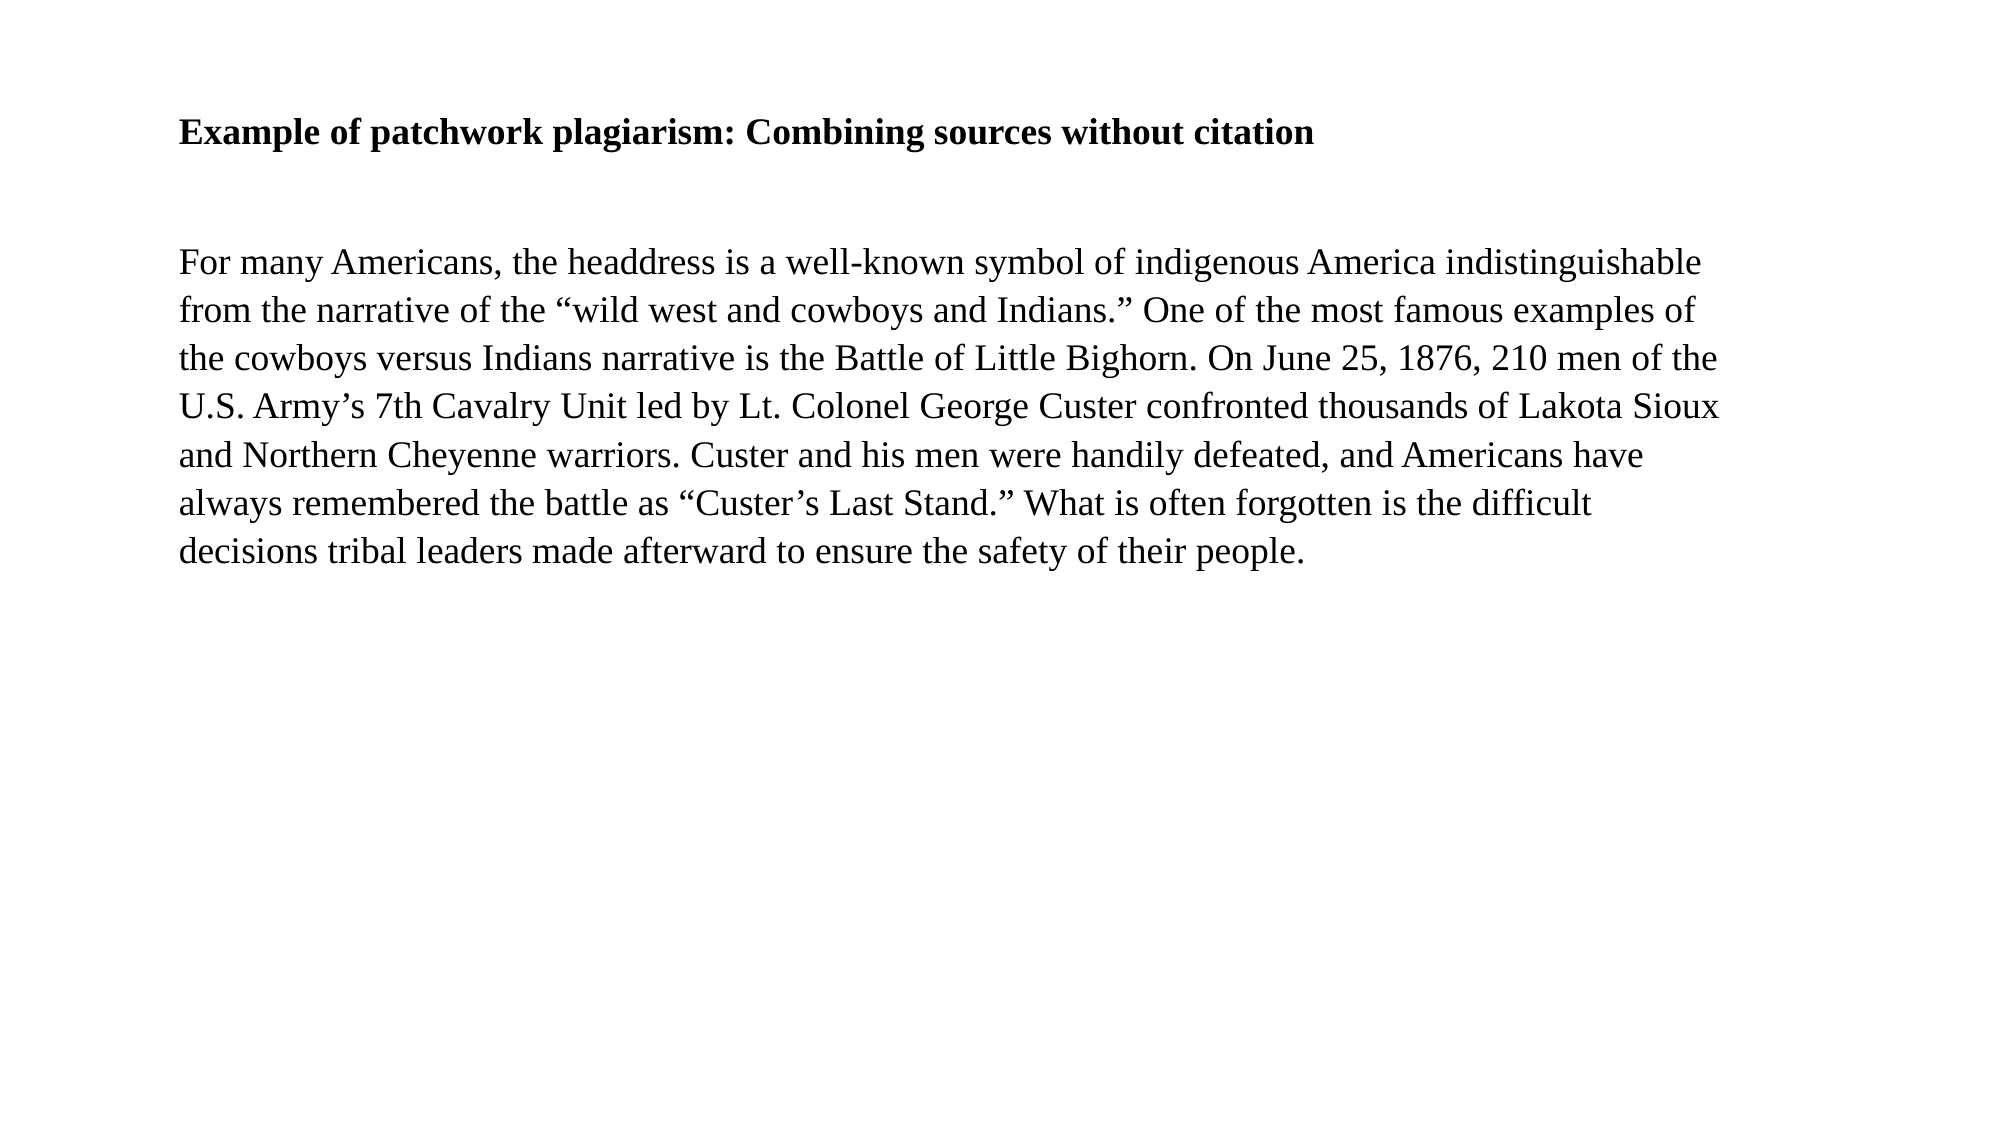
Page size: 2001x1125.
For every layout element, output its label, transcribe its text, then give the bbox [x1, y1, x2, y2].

subtitle Example of patchwork plagiarism: Combining sources without citation For many Americans, the headdress is a well-known symbol of indigenous America indistinguishable from the narrative of the “wild west and cowboys and Indians.” One of the most famous examples of the cowboys versus Indians narrative is the Battle of Little Bighorn. On June 25, 1876, 210 men of the U.S. Army’s 7th Cavalry Unit led by Lt. Colonel George Custer confronted thousands of Lakota Sioux and Northern Cheyenne warriors. Custer and his men were handily defeated, and Americans have always remembered the battle as “Custer’s Last Stand.” What is often forgotten is the difficult decisions tribal leaders made afterward to ensure the safety of their people. [163, 96, 1750, 956]
